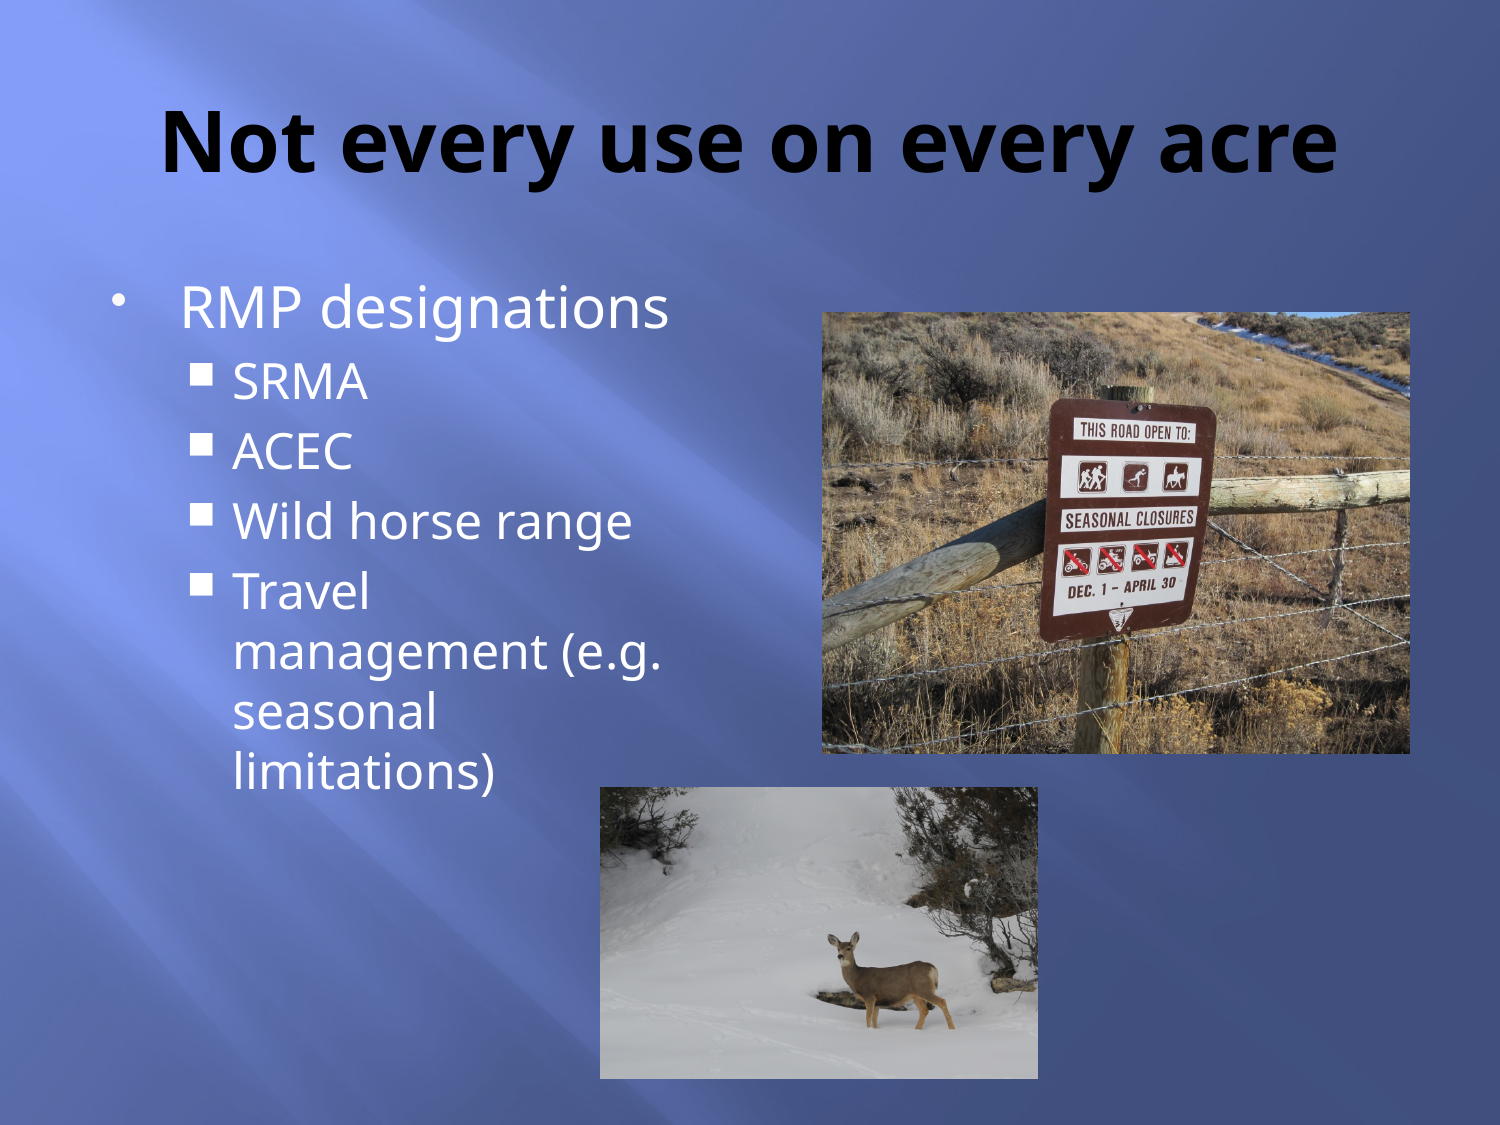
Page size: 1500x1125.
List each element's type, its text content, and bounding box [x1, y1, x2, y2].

picture [821, 312, 1411, 754]
picture [599, 787, 1038, 1080]
list RMP designations SRMA ACEC Wild horse range Travel management (e.g. seasonal limitations) [75, 262, 700, 1005]
title Not every use on every acre [75, 45, 1425, 233]
